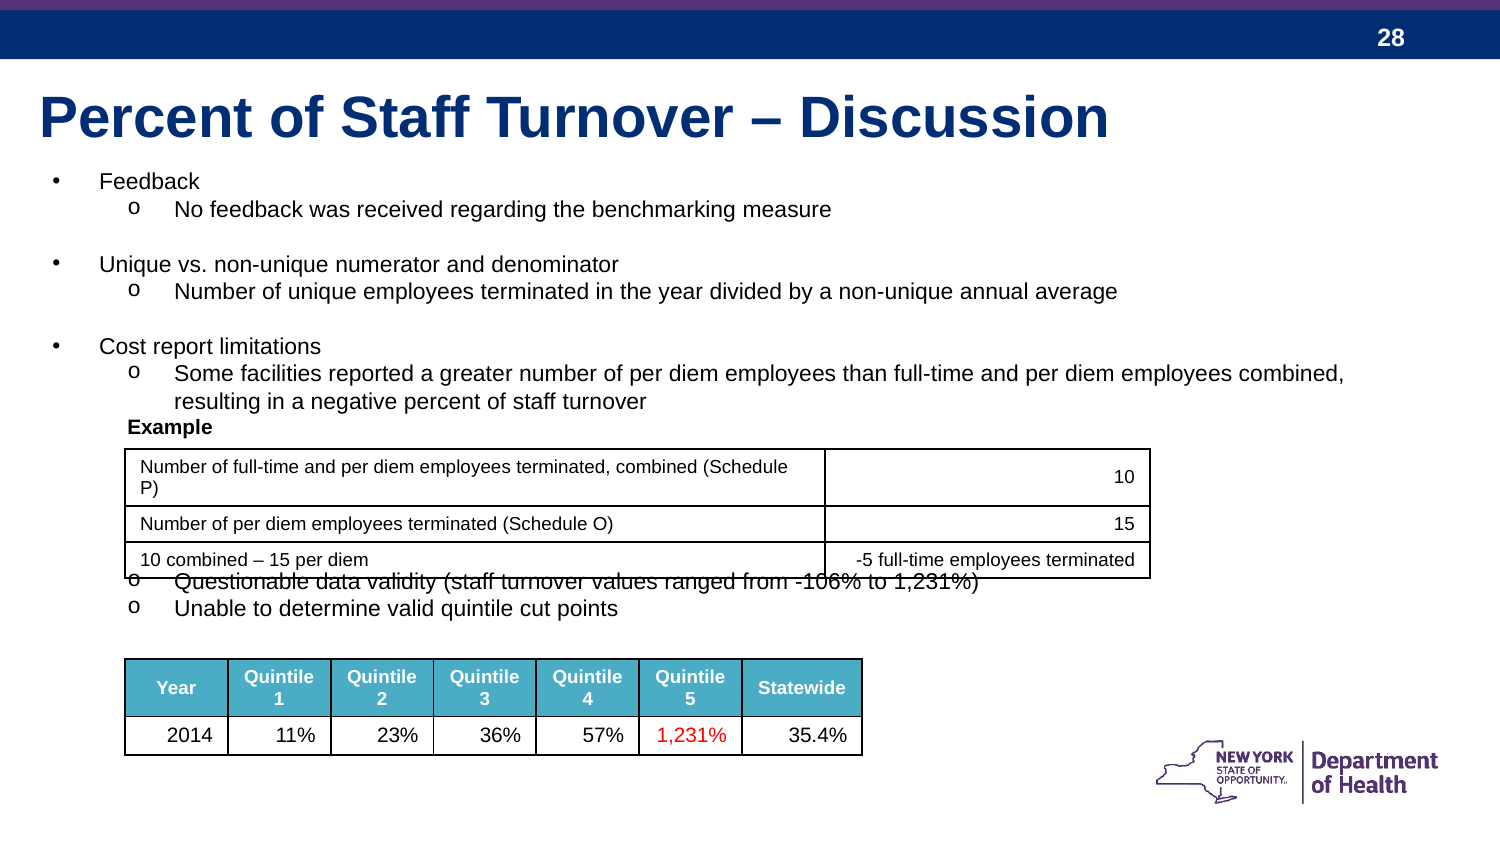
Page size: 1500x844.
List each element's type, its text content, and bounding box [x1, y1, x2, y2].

picture [1156, 740, 1438, 804]
table_cell 15 [826, 507, 1149, 541]
table_header Quintile 1 [229, 660, 330, 716]
table_cell Number of per diem employees terminated (Schedule O) [126, 507, 824, 541]
table_header Statewide [743, 660, 861, 716]
table_header Quintile 4 [537, 660, 638, 716]
table_cell 11% [229, 717, 330, 754]
table_cell 1,231% [640, 717, 741, 754]
table_header 10 [826, 450, 1149, 505]
table_cell 35.4% [743, 717, 861, 754]
table_cell 23% [332, 717, 433, 754]
table_cell 36% [434, 717, 535, 754]
table_header Quintile 3 [434, 660, 535, 716]
table_header Quintile 2 [332, 660, 433, 716]
table_cell -5 full-time employees terminated [826, 543, 1149, 577]
table_header Quintile 5 [640, 660, 741, 716]
table_header Year [126, 660, 227, 716]
text_box Feedback No feedback was received regarding the benchmarking measure Unique vs. non-unique numerator and denominator Number of unique employees terminated in the year divided by a non-unique annual average Cost report limitations Some facilities reported a greater number of per diem employees than full-time and per diem employees combined, resulting in a negative percent of staff turnover Example Questionable data validity (staff turnover values ranged from -106% to 1,231%) Unable to determine valid quintile cut points [35, 157, 1427, 574]
table_cell 57% [537, 717, 638, 754]
table_cell 2014 [126, 717, 227, 754]
table_cell 10 combined – 15 per diem [126, 543, 824, 577]
table_header Number of full-time and per diem employees terminated, combined (Schedule P) [126, 450, 824, 505]
text_box Percent of Staff Turnover – Discussion [24, 71, 1450, 172]
